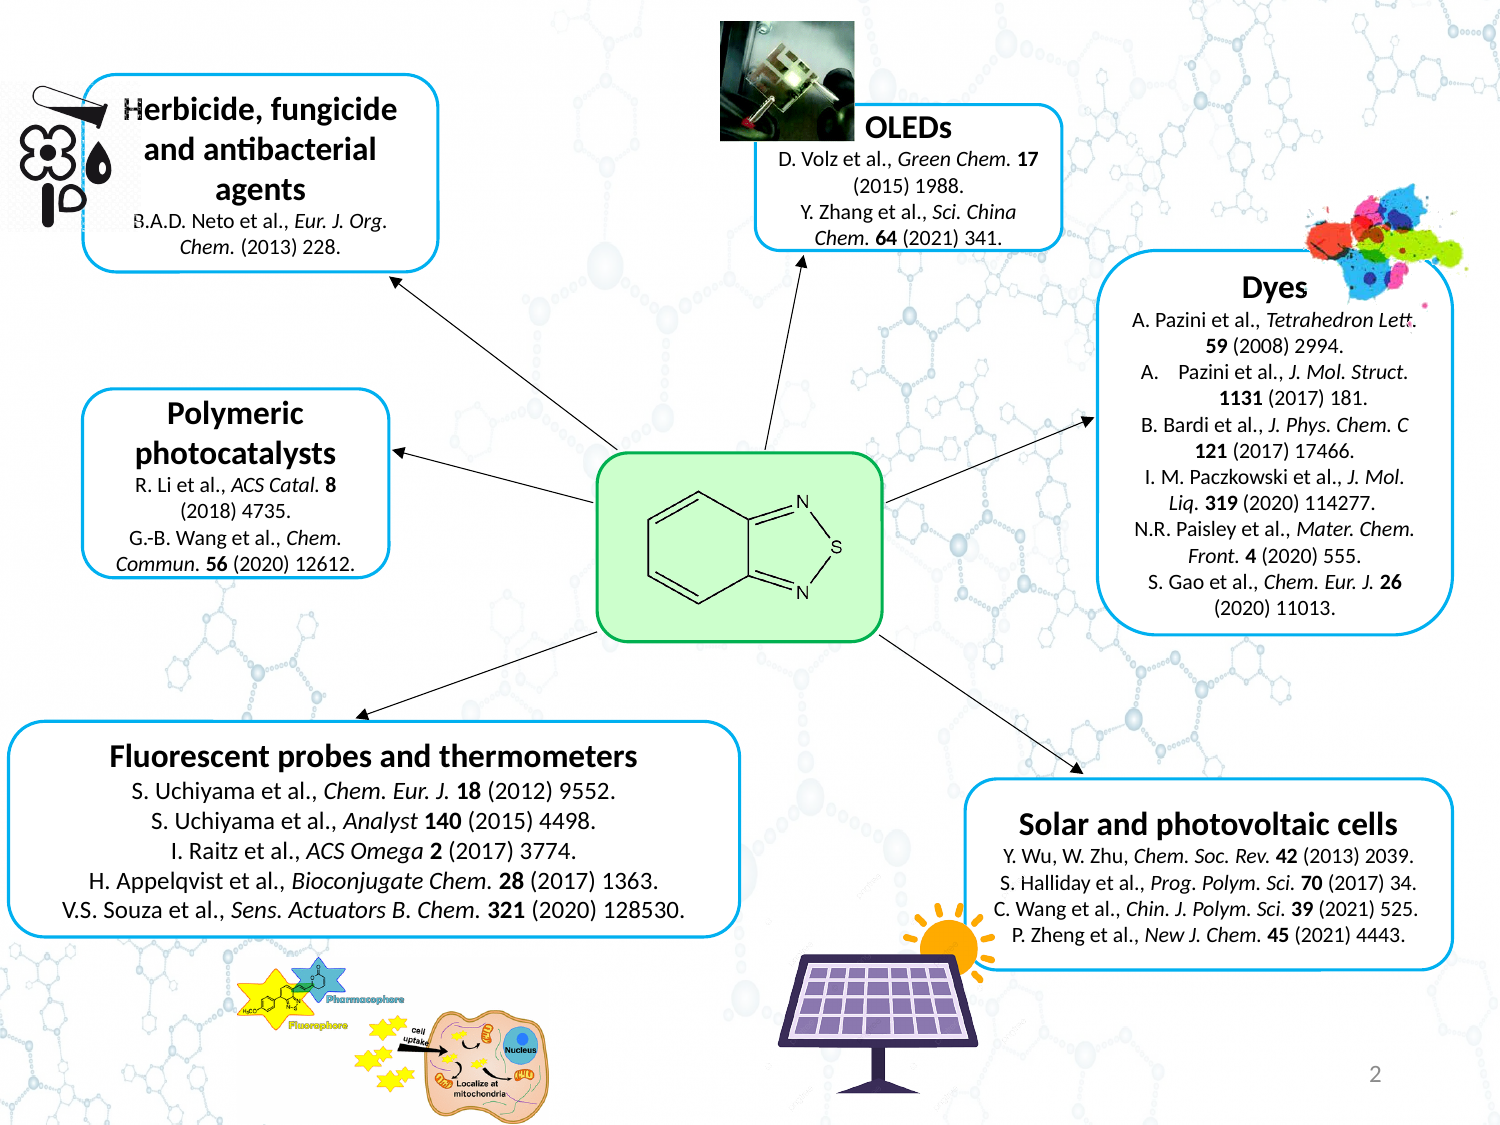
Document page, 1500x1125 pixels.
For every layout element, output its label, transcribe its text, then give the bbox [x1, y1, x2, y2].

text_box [764, 254, 804, 450]
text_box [879, 634, 1084, 775]
text_box Fluorescent probes and thermometers S. Uchiyama et al., Chem. Eur. J. 18 (2012) 9552. S. Uchiyama et al., Analyst 140 (2015) 4498. I. Raitz et al., ACS Omega 2 (2017) 3774. H. Appelqvist et al., Bioconjugate Chem. 28 (2017) 1363. V.S. Souza et al., Sens. Actuators B. Chem. 321 (2020) 128530. [7, 720, 741, 939]
picture [1282, 154, 1477, 342]
picture [647, 490, 842, 605]
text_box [388, 276, 618, 450]
picture [237, 957, 550, 1124]
text_box Dyes A. Pazini et al., Tetrahedron Lett. 59 (2008) 2994. Pazini et al., J. Mol. Struct. 1131 (2017) 181. B. Bardi et al., J. Phys. Chem. C 121 (2017) 17466. I. M. Paczkowski et al., J. Mol. Liq. 319 (2020) 114277. N.R. Paisley et al., Mater. Chem. Front. 4 (2020) 555. S. Gao et al., Chem. Eur. J. 26 (2020) 11013. [1096, 249, 1454, 636]
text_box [355, 631, 598, 719]
picture [719, 21, 855, 142]
text_box Herbicide, fungicide and antibacterial agents B.A.D. Neto et al., Eur. J. Org. Chem. (2013) 228. [81, 73, 439, 273]
text_box OLEDs D. Volz et al., Green Chem. 17 (2015) 1988. Y. Zhang et al., Sci. China Chem. 64 (2021) 341. [754, 103, 1063, 252]
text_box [885, 417, 1095, 503]
slide_number 2 [1059, 1042, 1397, 1103]
picture [0, 81, 141, 232]
text_box Solar and photovoltaic cells Y. Wu, W. Zhu, Chem. Soc. Rev. 42 (2013) 2039. S. Halliday et al., Prog. Polym. Sci. 70 (2017) 34. C. Wang et al., Chin. J. Polym. Sci. 39 (2021) 525. P. Zheng et al., New J. Chem. 45 (2021) 4443. [964, 777, 1454, 972]
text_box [391, 449, 594, 503]
text_box [596, 451, 884, 643]
text_box Polymeric photocatalysts R. Li et al., ACS Catal. 8 (2018) 4735. G.-B. Wang et al., Chem. Commun. 56 (2020) 12612. [81, 387, 390, 579]
picture [741, 853, 1031, 1125]
